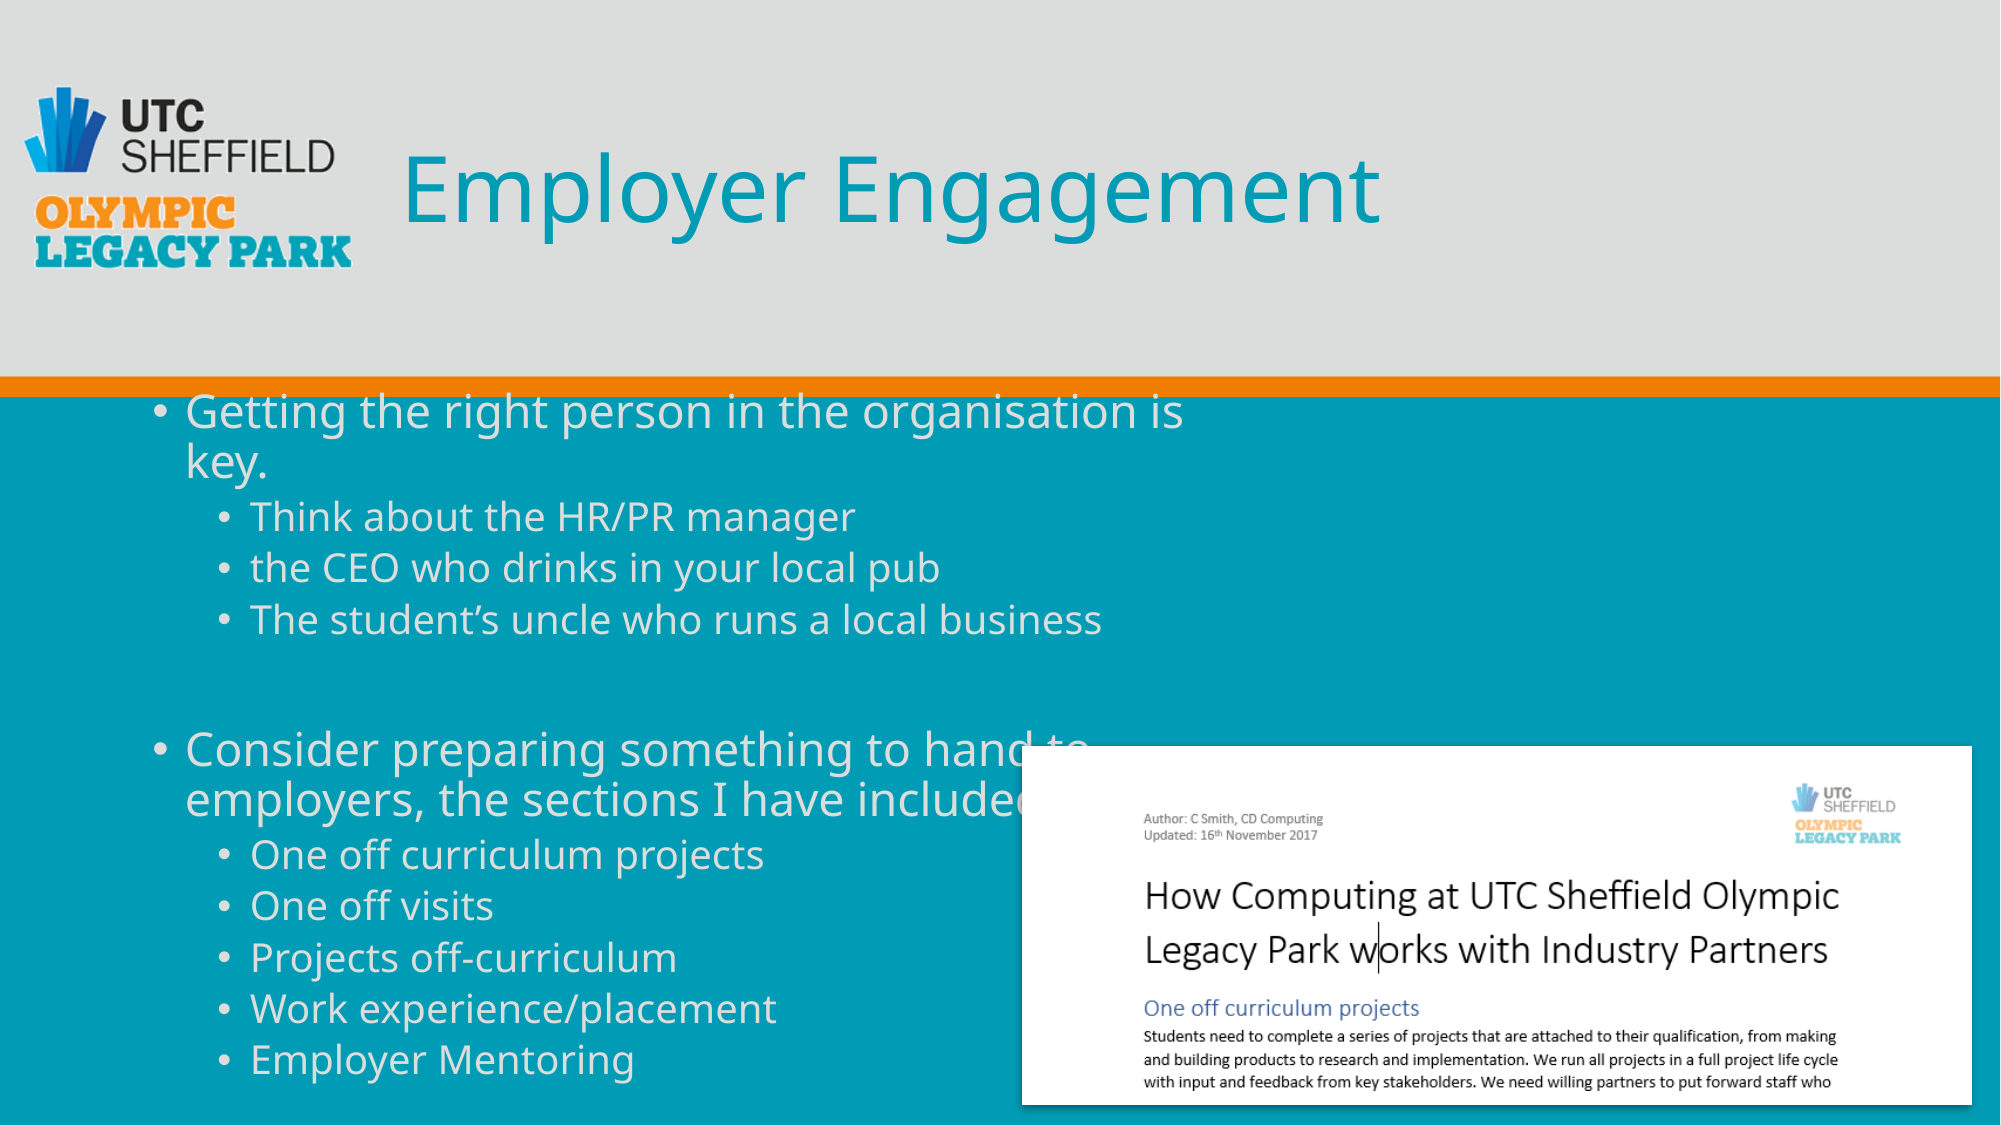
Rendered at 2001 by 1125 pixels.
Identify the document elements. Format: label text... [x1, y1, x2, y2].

list Getting the right person in the organisation is key. Think about the HR/PR manager the CEO who drinks in your local pub The student’s uncle who runs a local business Consider preparing something to hand to employers, the sections I have included are: One off curriculum projects One off visits Projects off-curriculum Work experience/placement Employer Mentoring [137, 380, 1235, 1095]
title Employer Engagement [385, 59, 1863, 326]
picture [0, 0, 2001, 1125]
